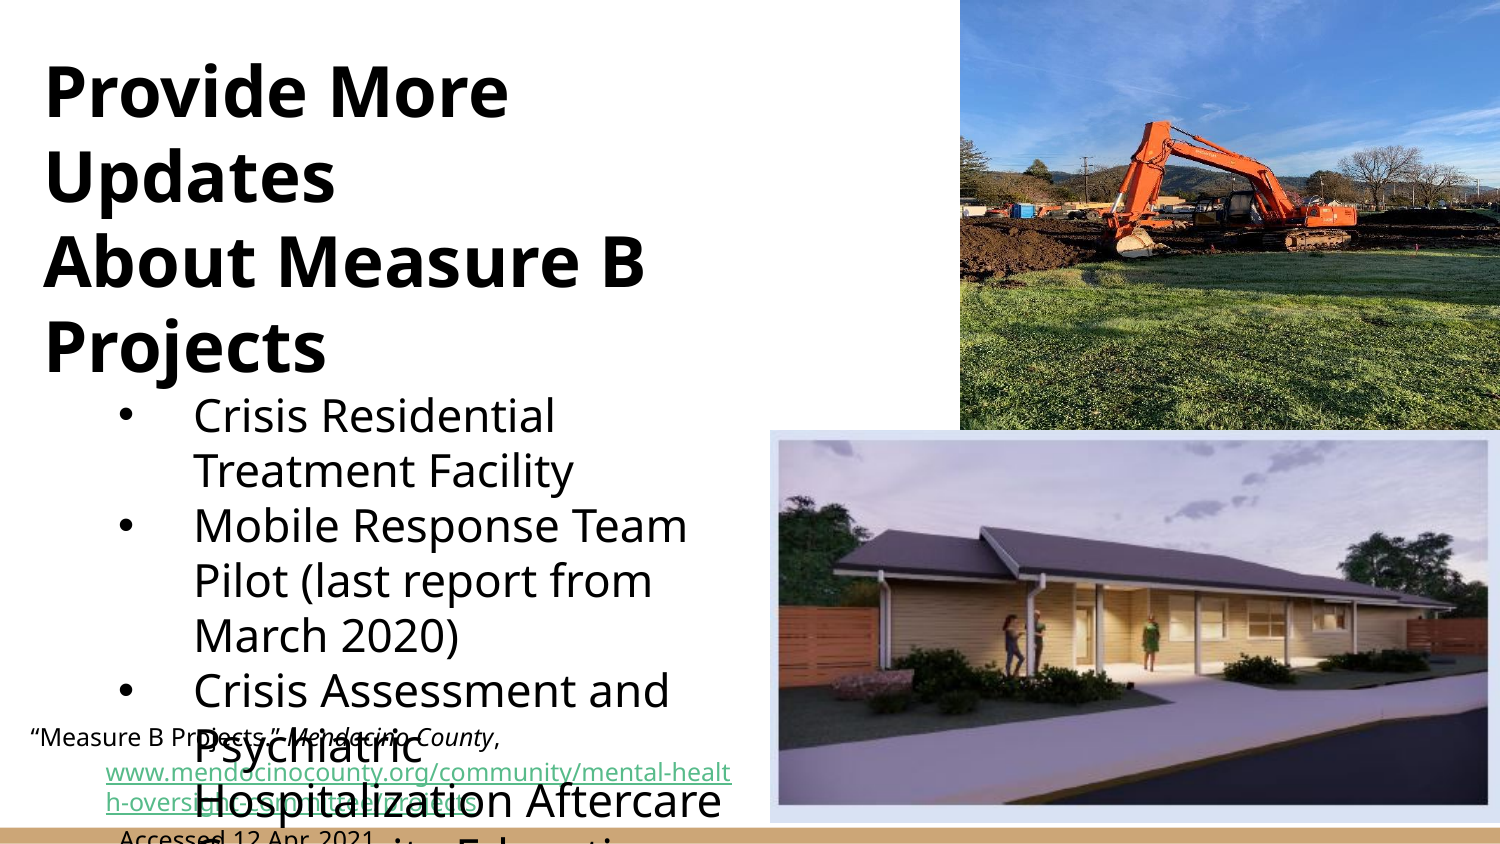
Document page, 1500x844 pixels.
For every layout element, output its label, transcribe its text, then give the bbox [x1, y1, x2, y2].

picture [770, 0, 1500, 823]
text_box Provide More Updates About Measure B Projects Crisis Residential Treatment Facility Mobile Response Team Pilot (last report from March 2020) Crisis Assessment and Psychiatric Hospitalization Aftercare Community Education, Awareness, and Support Psychiatric Hospital Facility [28, 32, 739, 103]
list “Measure B Projects.” Mendocino County, www.mendocinocounty.org/community/mental-health-oversight-committee/projects. Accessed 12 Apr. 2021. [15, 701, 751, 754]
